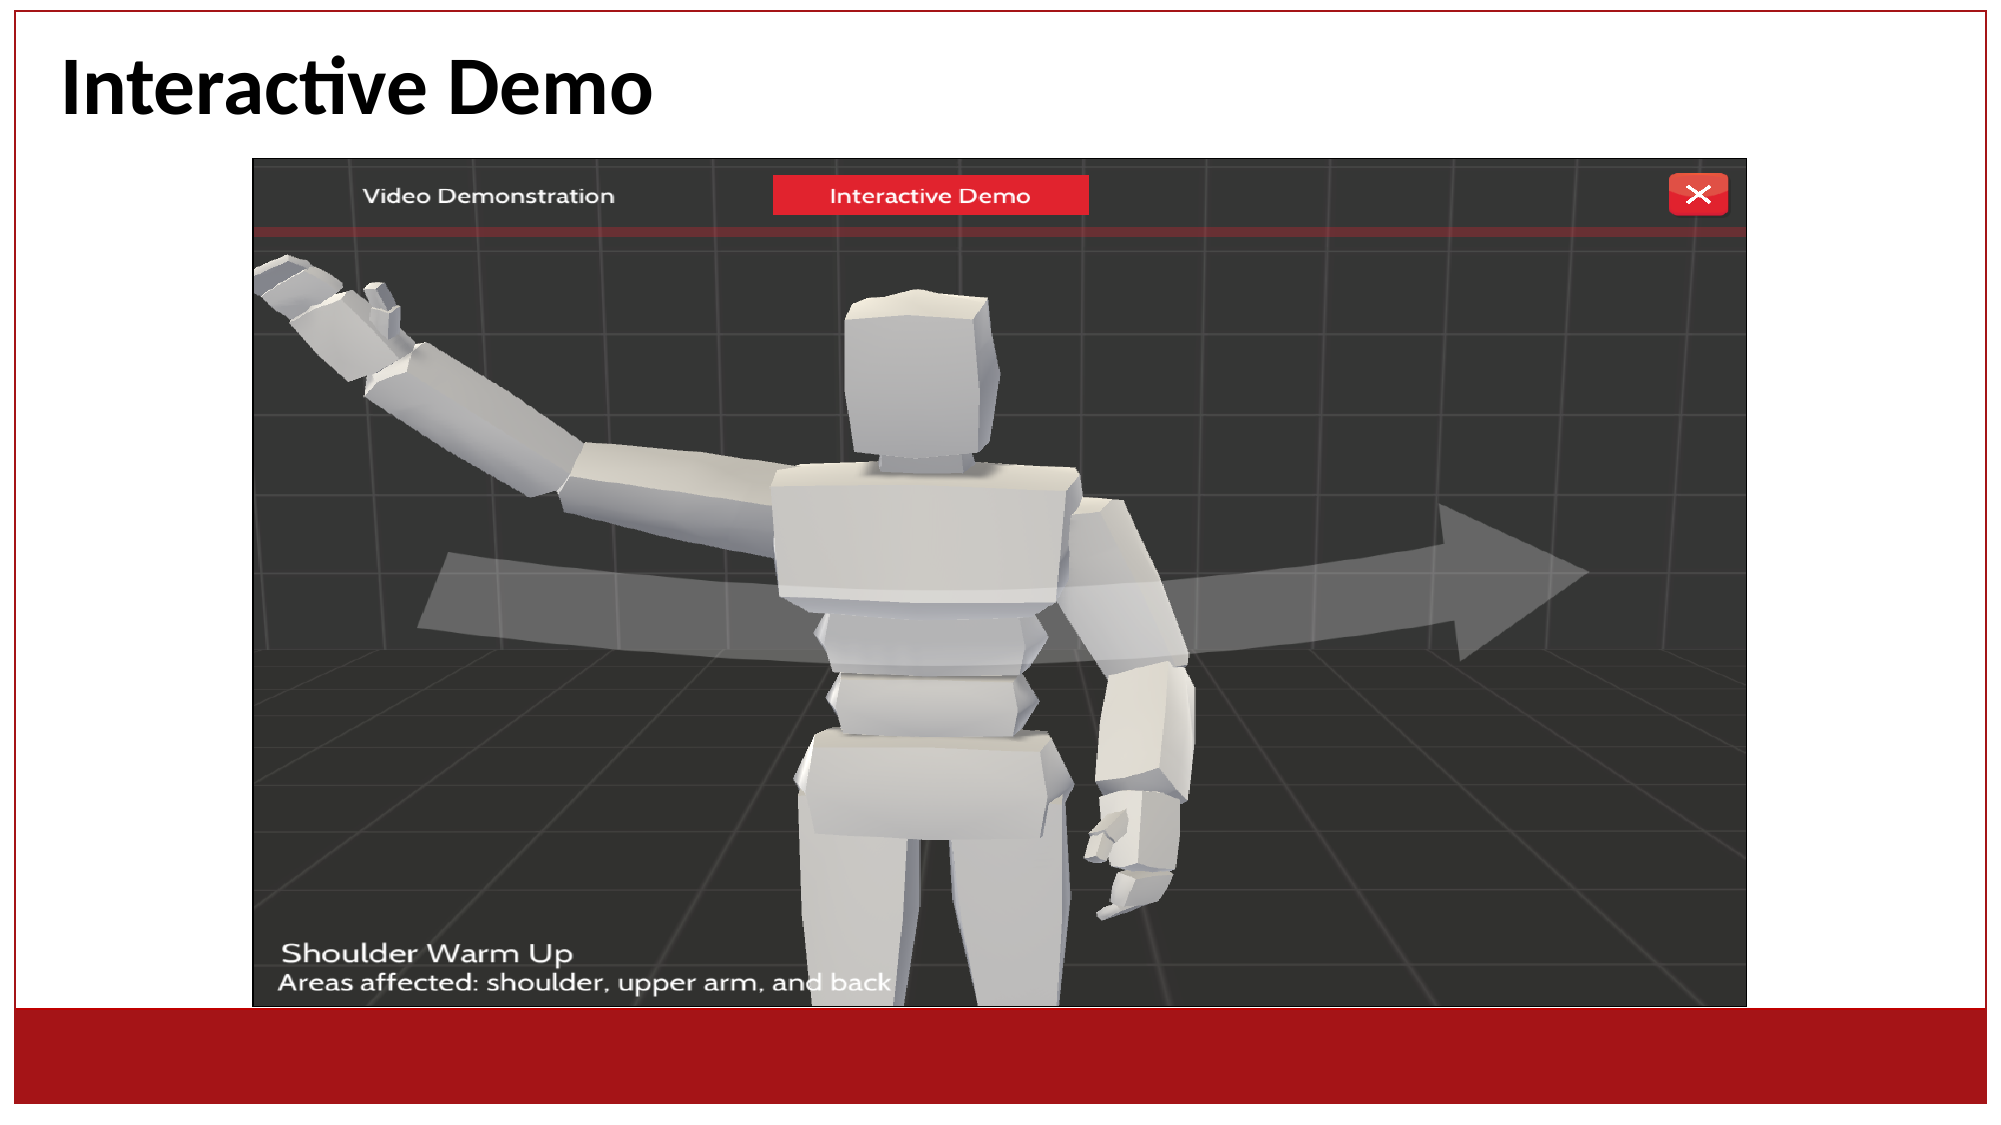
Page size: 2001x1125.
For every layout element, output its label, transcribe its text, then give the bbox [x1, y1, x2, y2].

title Interactive Demo [45, 0, 2000, 175]
picture [253, 159, 1746, 1006]
